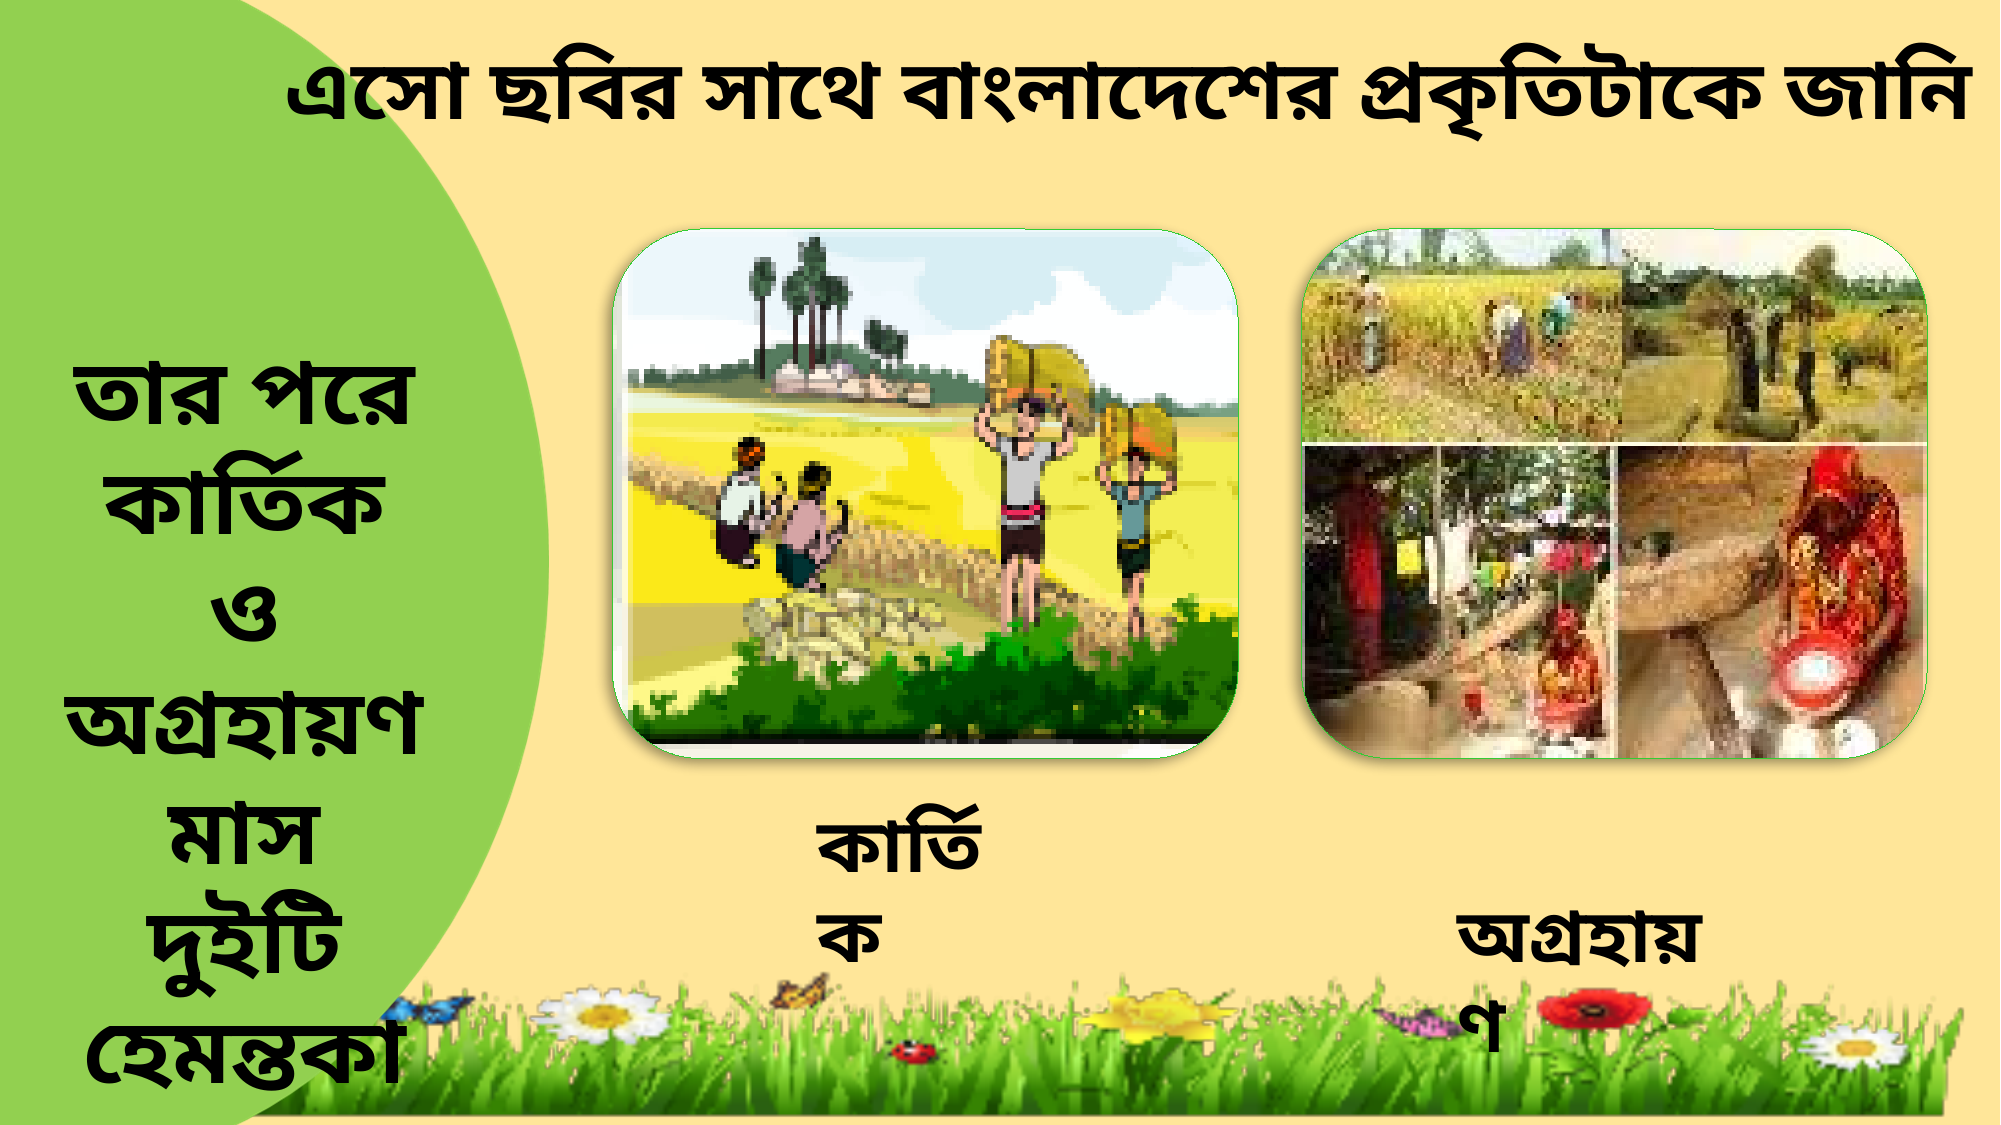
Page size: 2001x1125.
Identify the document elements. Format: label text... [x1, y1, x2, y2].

picture [0, 0, 1980, 1125]
text_box এসো ছবির সাথে বাংলাদেশের প্রকৃতিটাকে জানি [549, 28, 1987, 144]
picture [1301, 228, 1928, 759]
text_box কার্তিক [802, 789, 1027, 935]
text_box অগ্রহায়ণ [1443, 789, 1718, 935]
picture [612, 228, 1239, 759]
